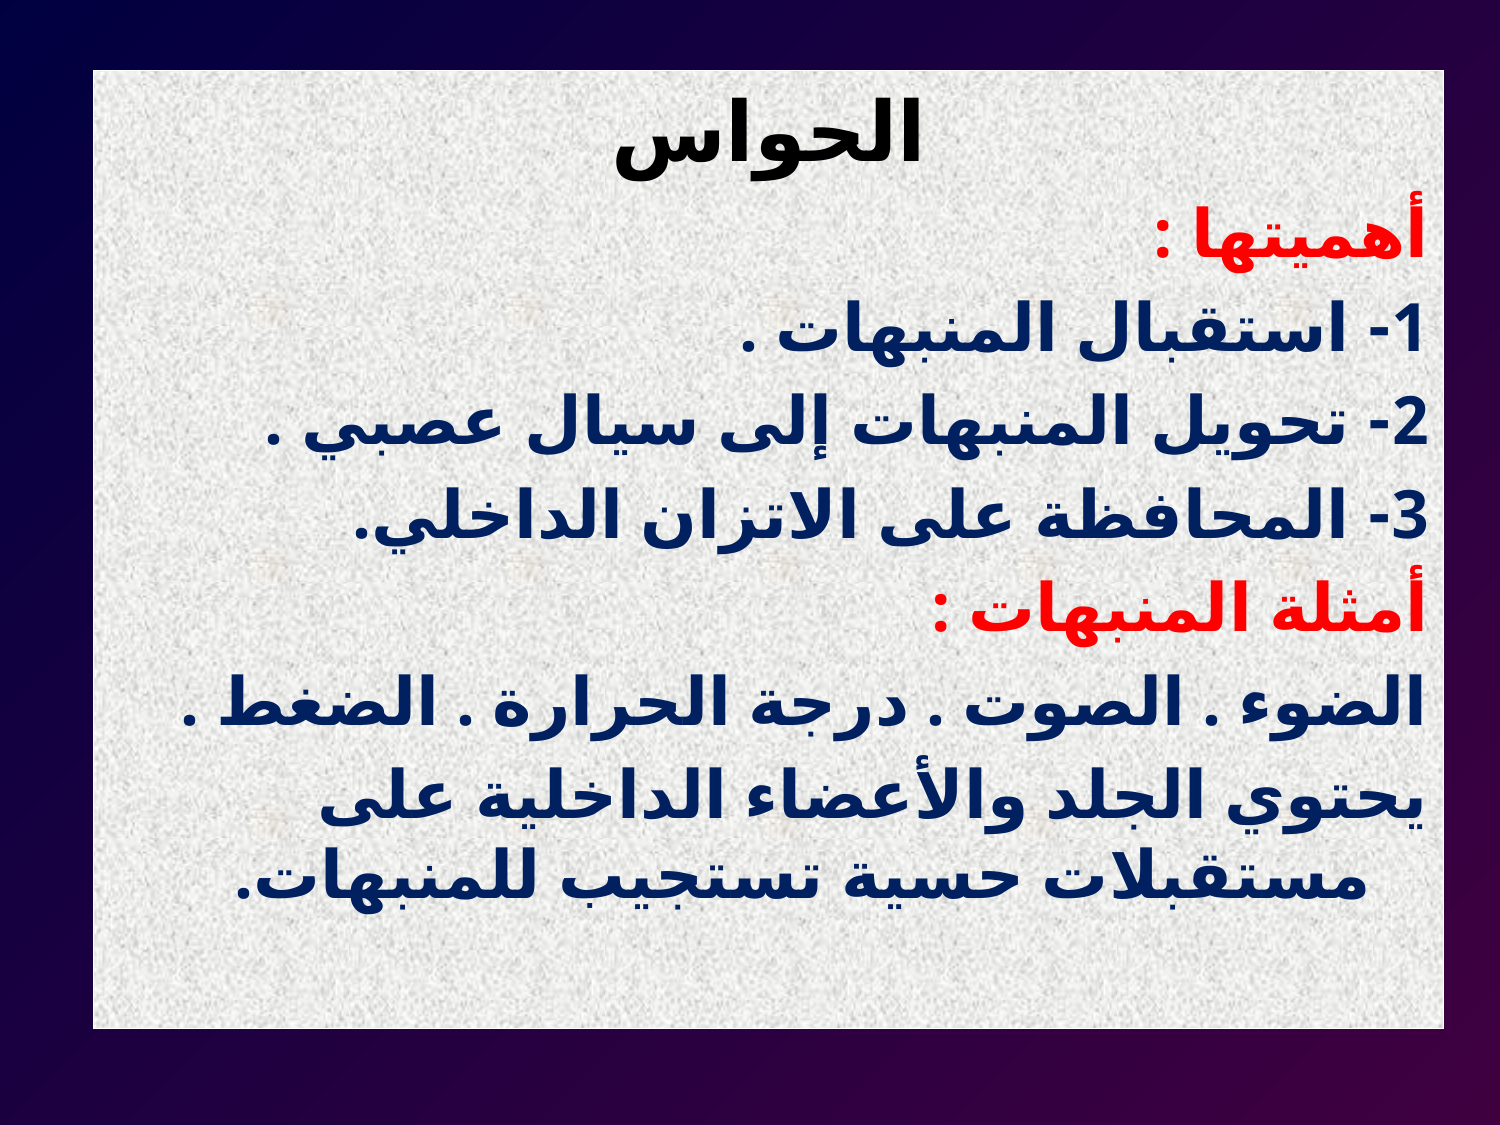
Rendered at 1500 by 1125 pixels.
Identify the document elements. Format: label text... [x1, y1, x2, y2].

list الحواس أهميتها : 1- استقبال المنبهات . 2- تحويل المنبهات إلى سيال عصبي . 3- المحافظة على الاتزان الداخلي. أمثلة المنبهات : الضوء . الصوت . درجة الحرارة . الضغط . يحتوي الجلد والأعضاء الداخلية على مستقبلات حسية تستجيب للمنبهات. [93, 70, 1444, 1029]
